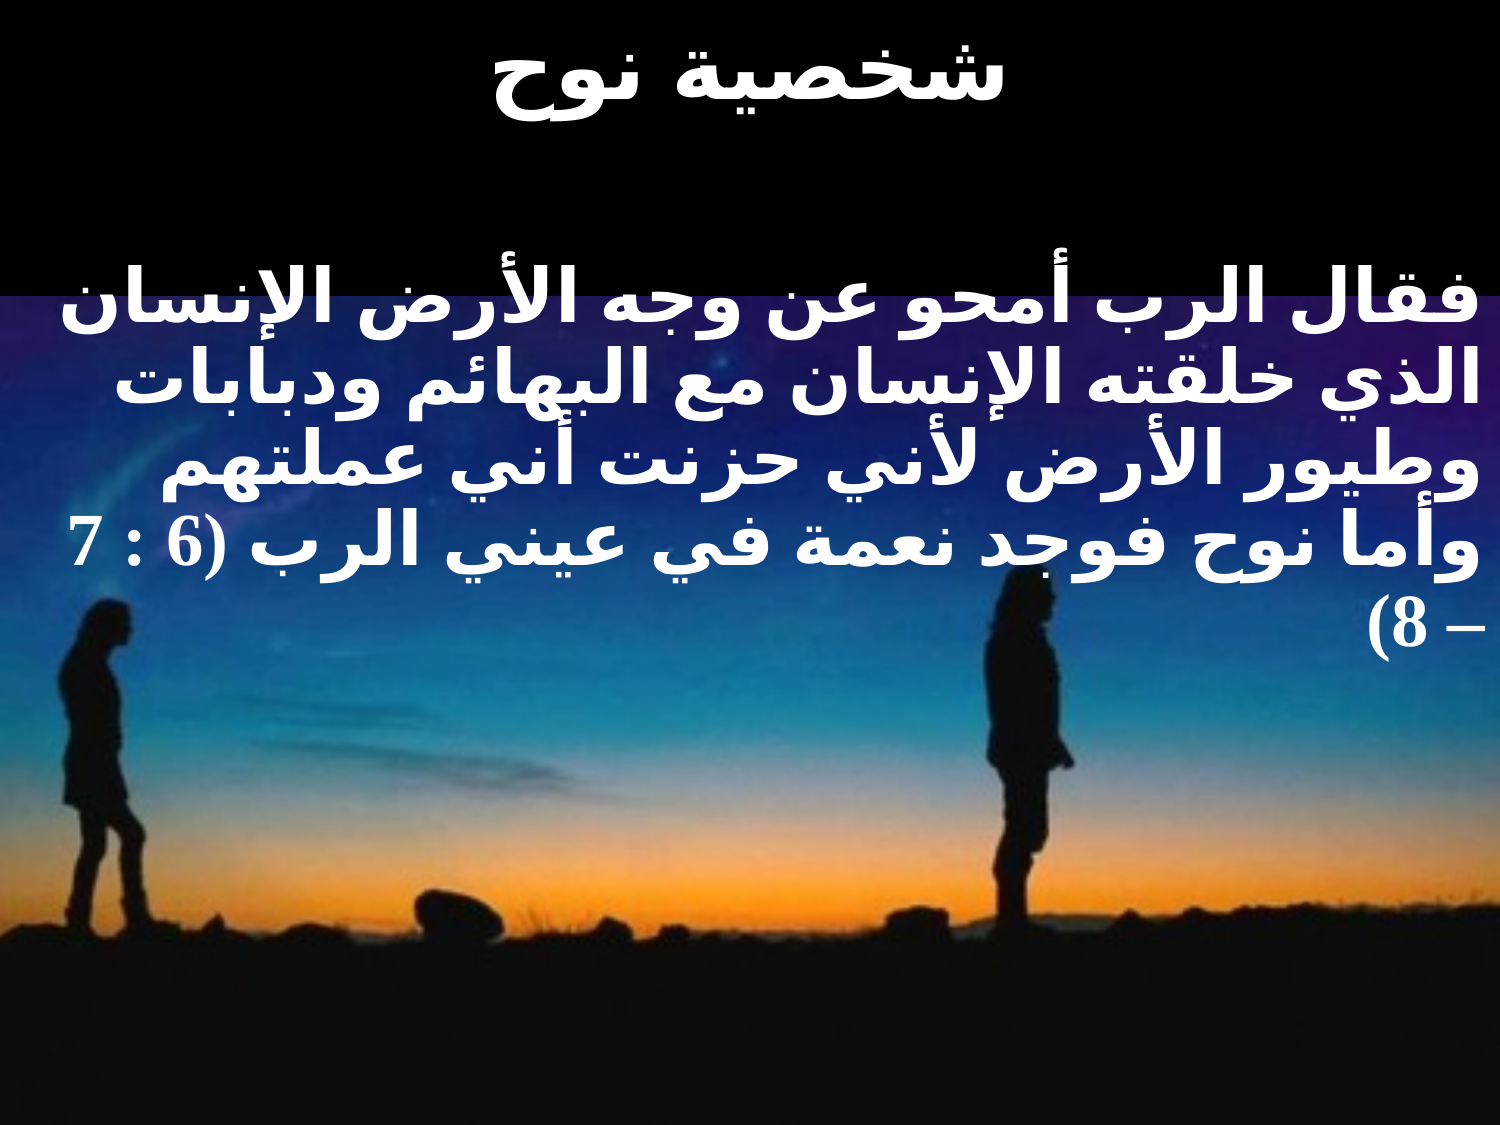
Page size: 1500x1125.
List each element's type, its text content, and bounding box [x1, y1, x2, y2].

text_box فقال الرب أمحو عن وجه الأرض الإنسان الذي خلقته الإنسان مع البهائم ودبابات وطيور الأرض لأني حزنت أني عملتهم وأما نوح فوجد نعمة في عيني الرب (6 : 7 – 8) [5, 145, 1500, 296]
title شخصية نوح [0, 0, 1500, 125]
picture [0, 296, 1500, 1125]
